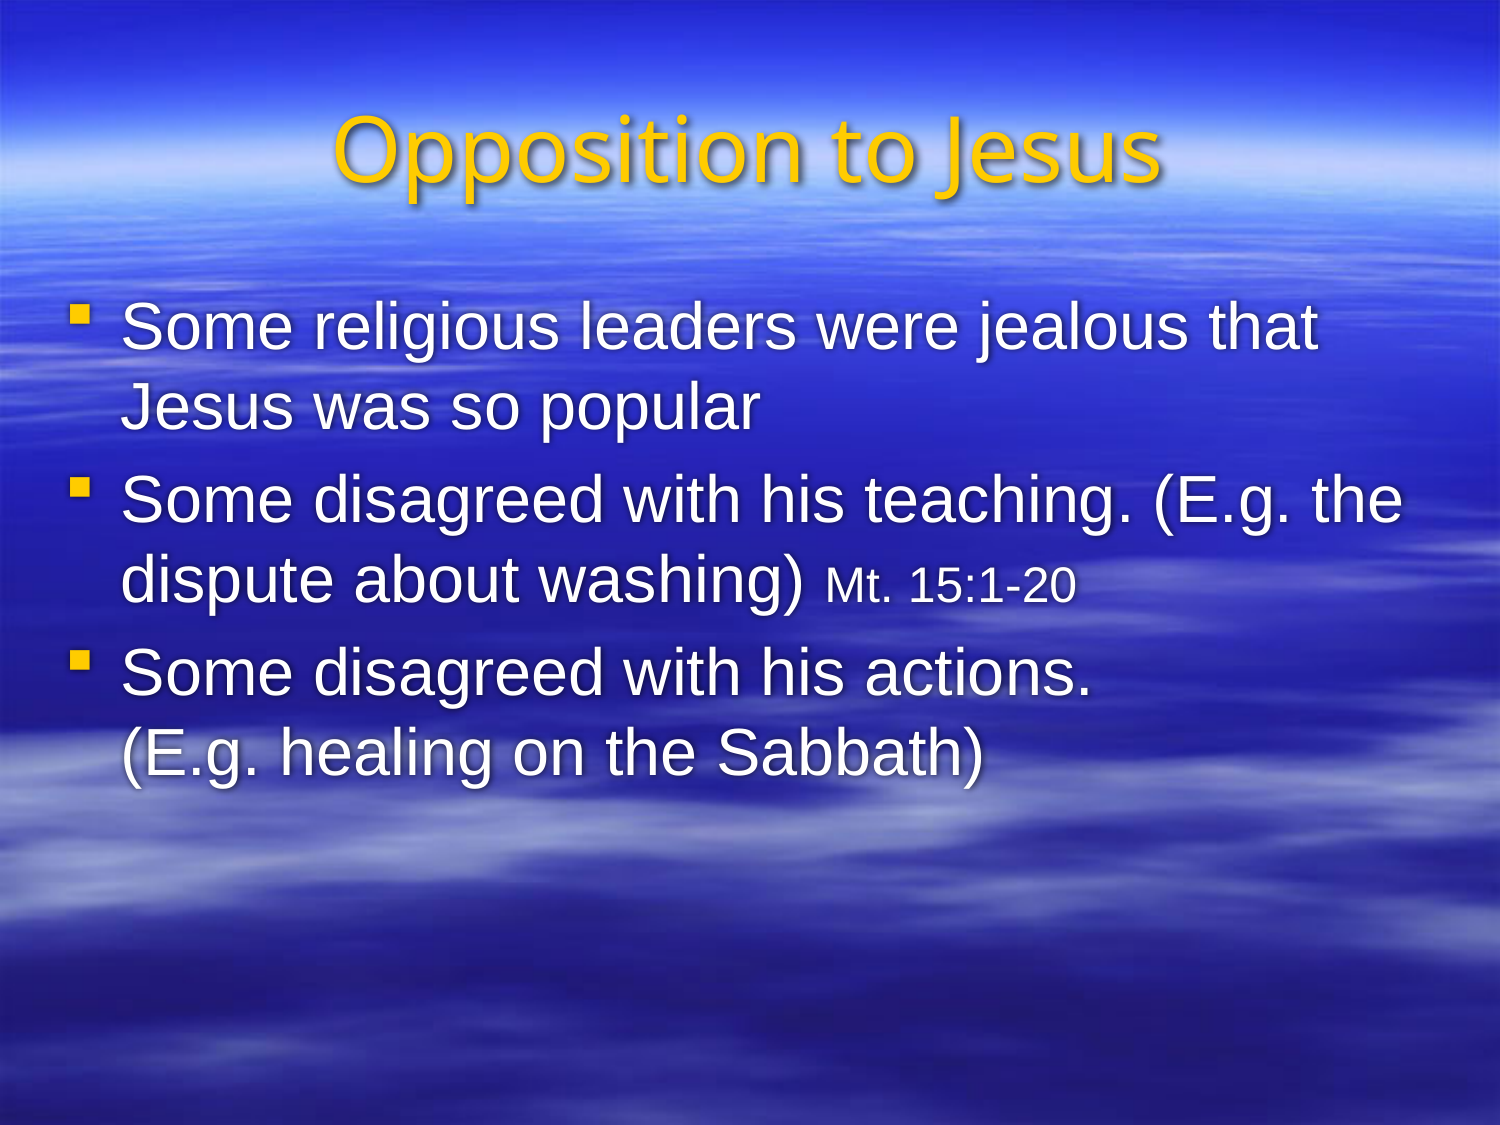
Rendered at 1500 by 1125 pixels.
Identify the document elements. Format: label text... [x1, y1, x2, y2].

list Some religious leaders were jealous that Jesus was so popular Some disagreed with his teaching. (E.g. the dispute about washing) Mt. 15:1-20 Some disagreed with his actions. (E.g. healing on the Sabbath) [49, 274, 1451, 1001]
picture [0, 0, 1500, 1125]
title Opposition to Jesus [49, 37, 1446, 256]
